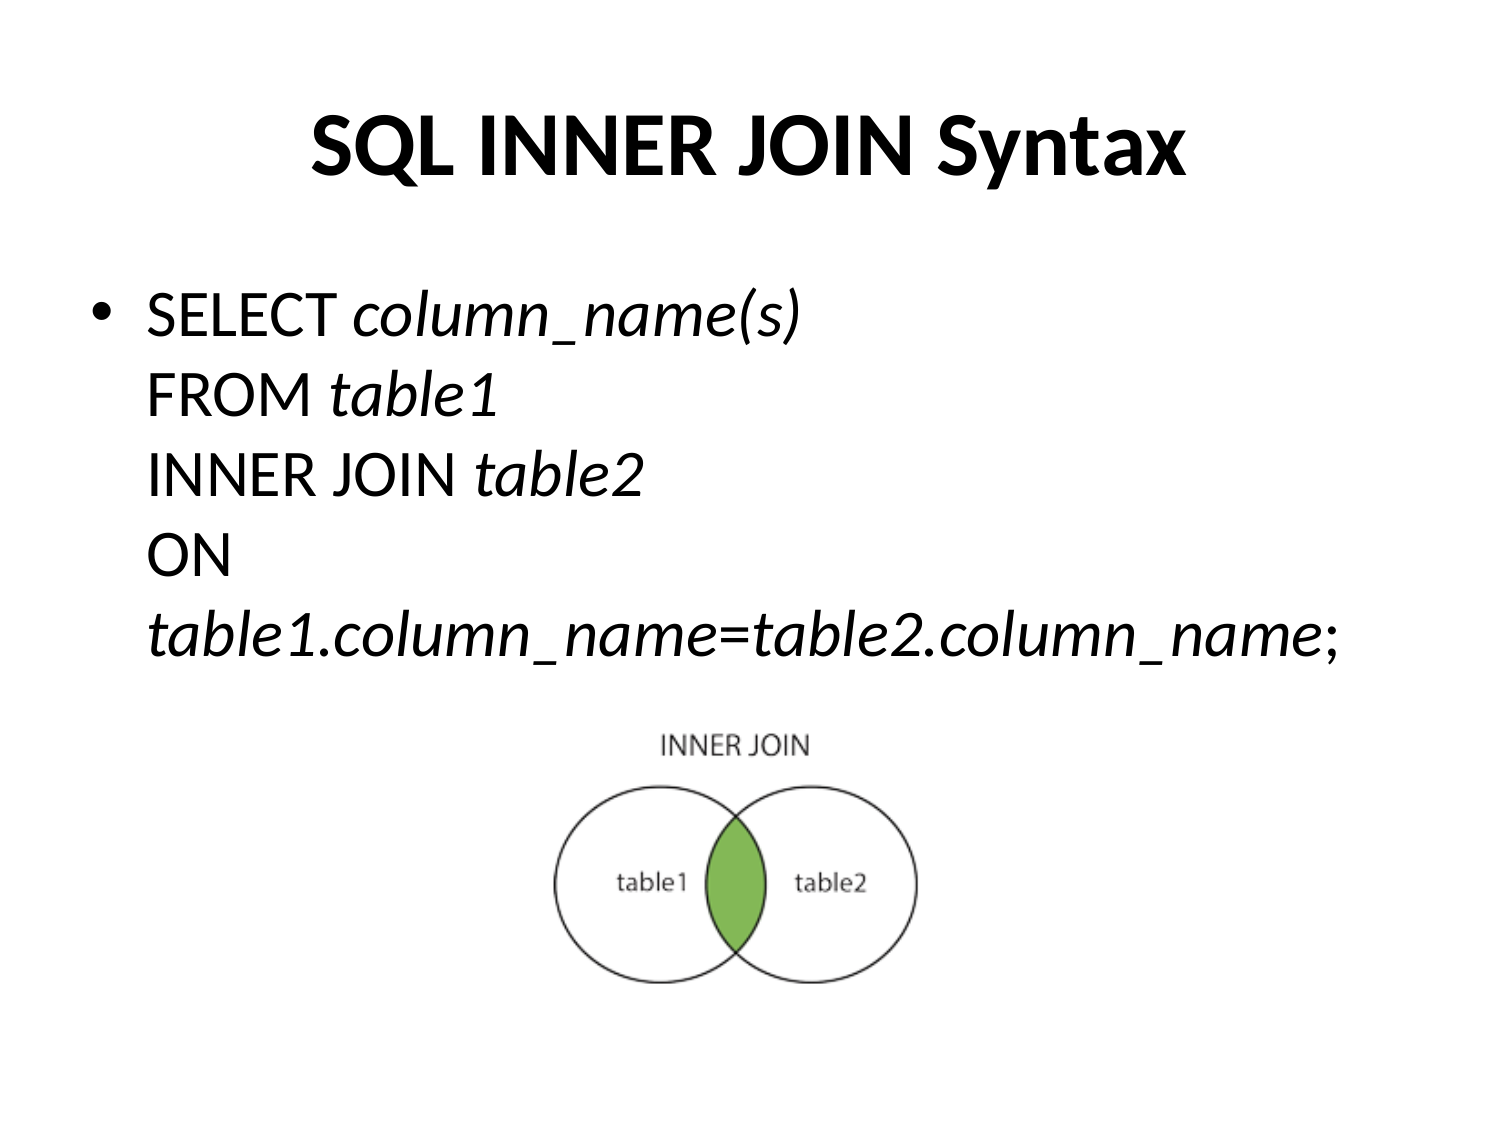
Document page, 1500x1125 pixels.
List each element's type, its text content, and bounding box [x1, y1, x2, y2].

picture [474, 694, 1001, 1015]
title SQL INNER JOIN Syntax [75, 45, 1425, 233]
list SELECT column_name(s) FROM table1 INNER JOIN table2 ON table1.column_name=table2.column_name; [75, 262, 1425, 1005]
